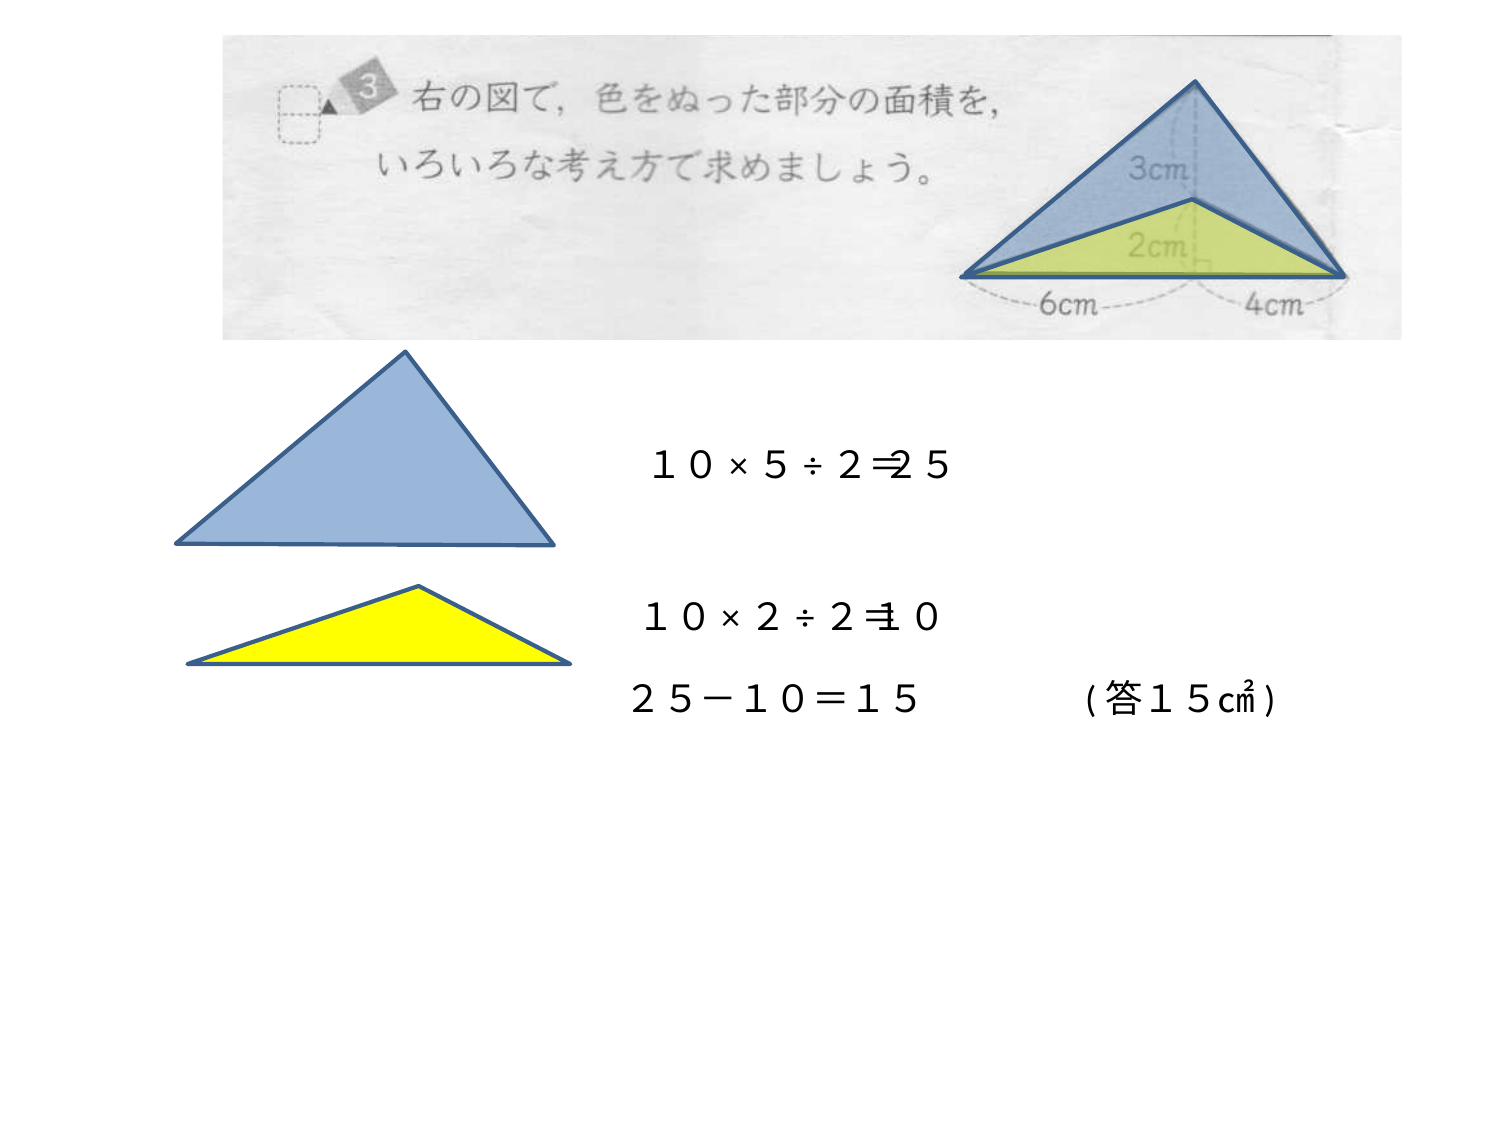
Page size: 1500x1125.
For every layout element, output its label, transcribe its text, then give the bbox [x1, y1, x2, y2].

text_box ２５－１０＝１５ [610, 667, 940, 728]
text_box １０×２÷２＝ [622, 585, 855, 646]
text_box (答１５㎠) [1070, 667, 1291, 728]
text_box １０×５÷２＝ [593, 433, 867, 494]
picture [222, 34, 1402, 341]
text_box [173, 349, 556, 548]
text_box [185, 583, 573, 667]
text_box １０ [855, 585, 961, 646]
text_box ２５ [867, 433, 972, 494]
